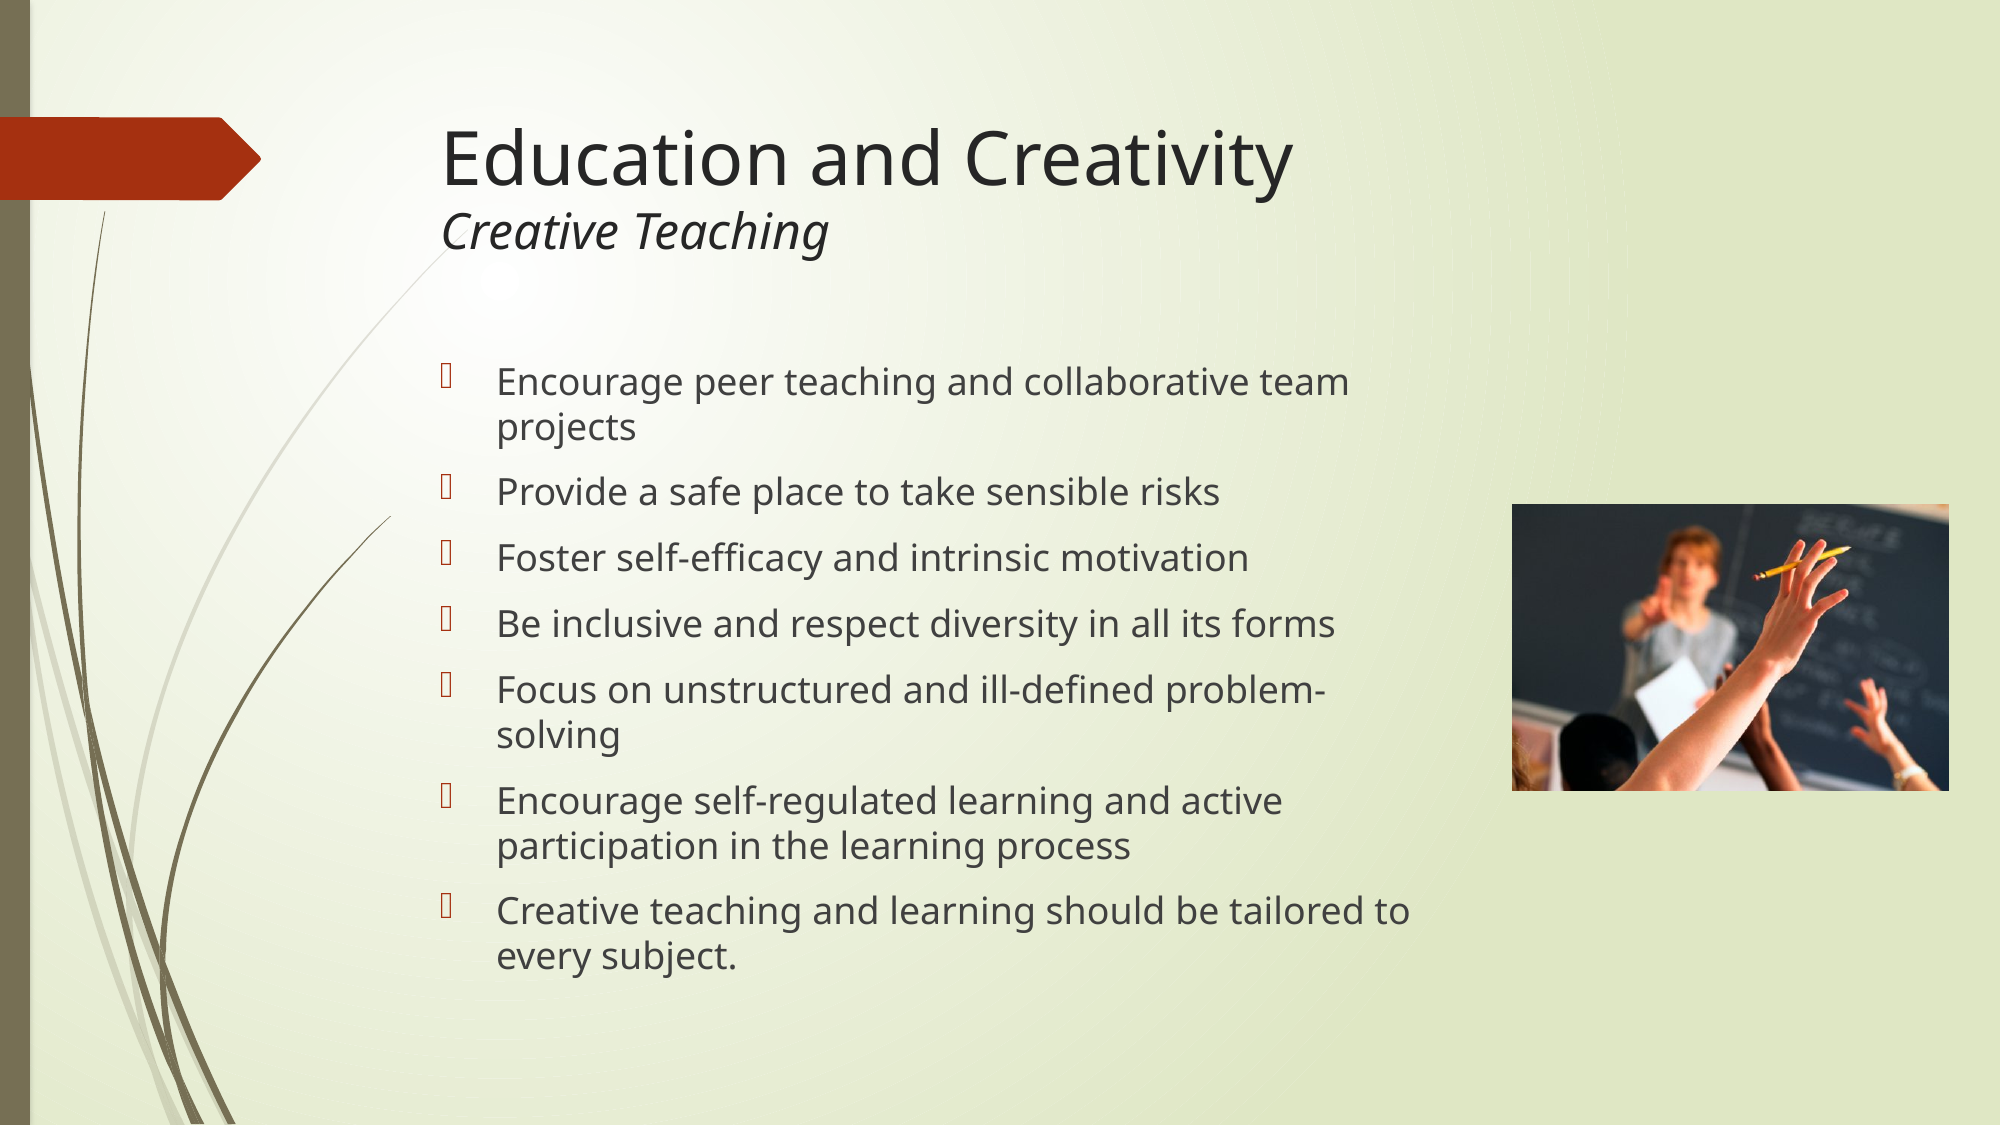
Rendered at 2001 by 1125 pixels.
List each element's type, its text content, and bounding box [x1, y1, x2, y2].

picture [1511, 504, 1950, 791]
title Education and Creativity Creative Teaching [425, 102, 1888, 313]
list Encourage peer teaching and collaborative team projects Provide a safe place to take sensible risks Foster self-efficacy and intrinsic motivation Be inclusive and respect diversity in all its forms Focus on unstructured and ill-defined problem-solving Encourage self-regulated learning and active participation in the learning process Creative teaching and learning should be tailored to every subject. [424, 350, 1460, 1086]
